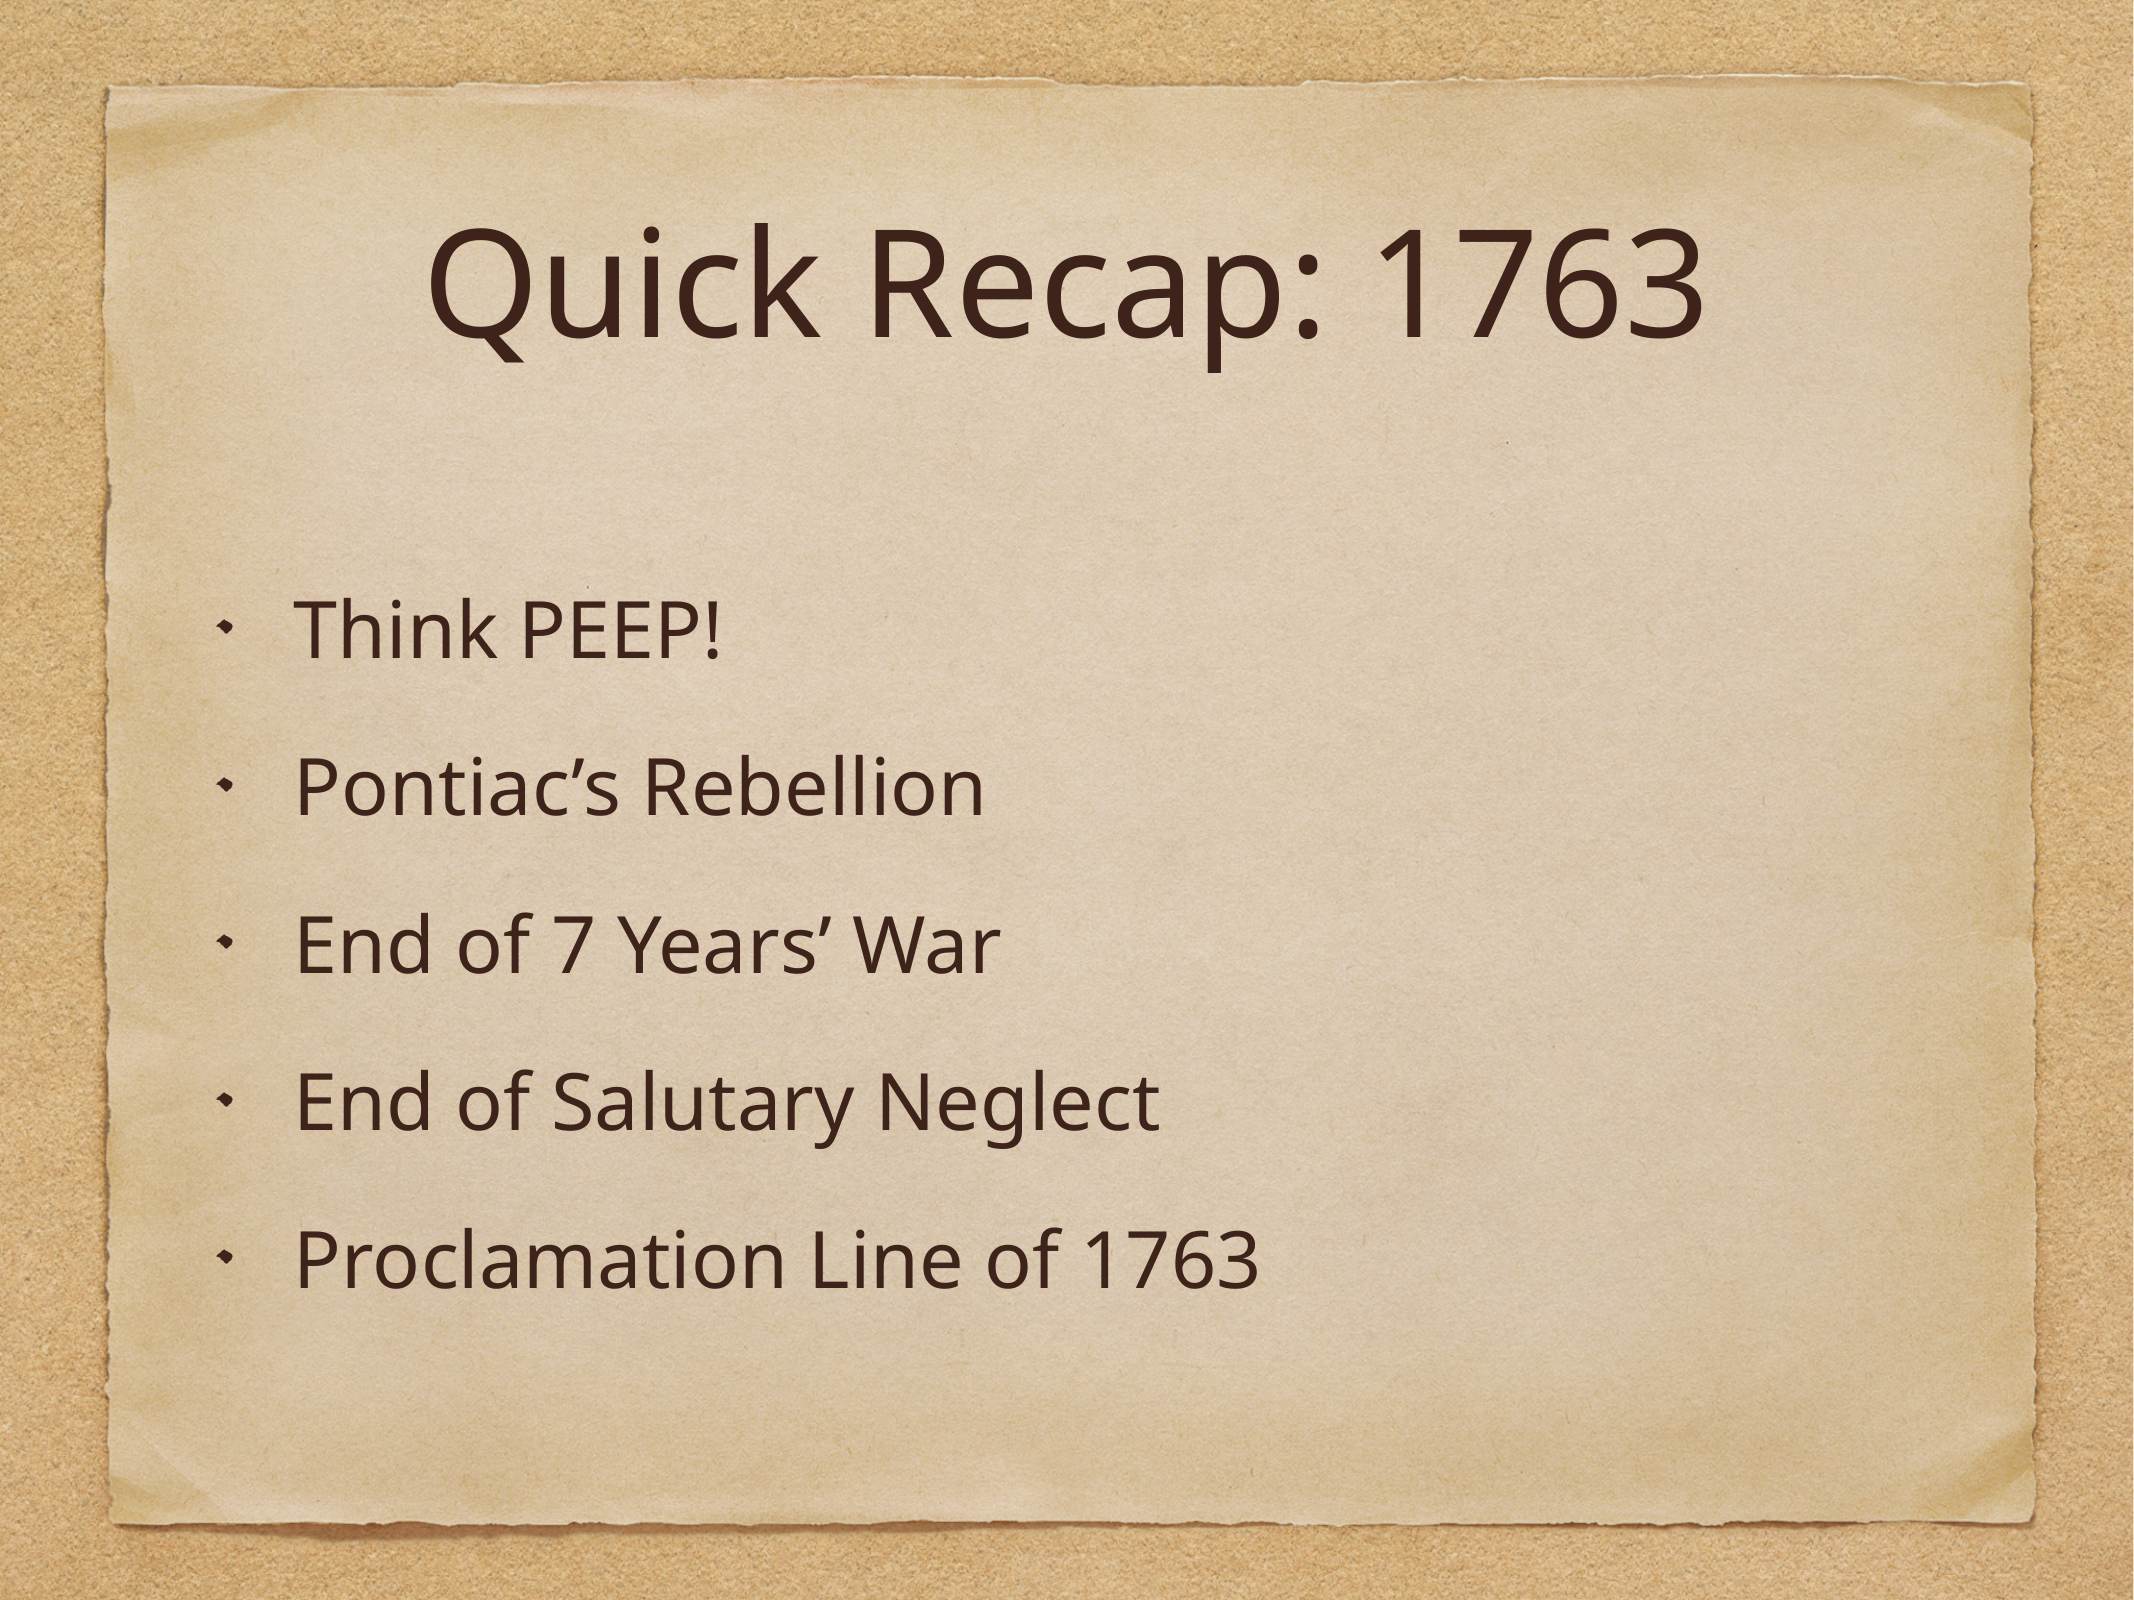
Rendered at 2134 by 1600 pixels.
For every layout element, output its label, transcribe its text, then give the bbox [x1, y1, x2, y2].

list Think PEEP! Pontiac’s Rebellion End of 7 Years’ War End of Salutary Neglect Proclamation Line of 1763 [207, 461, 1926, 1422]
title Quick Recap: 1763 [207, 103, 1926, 451]
picture [0, 0, 2134, 1600]
